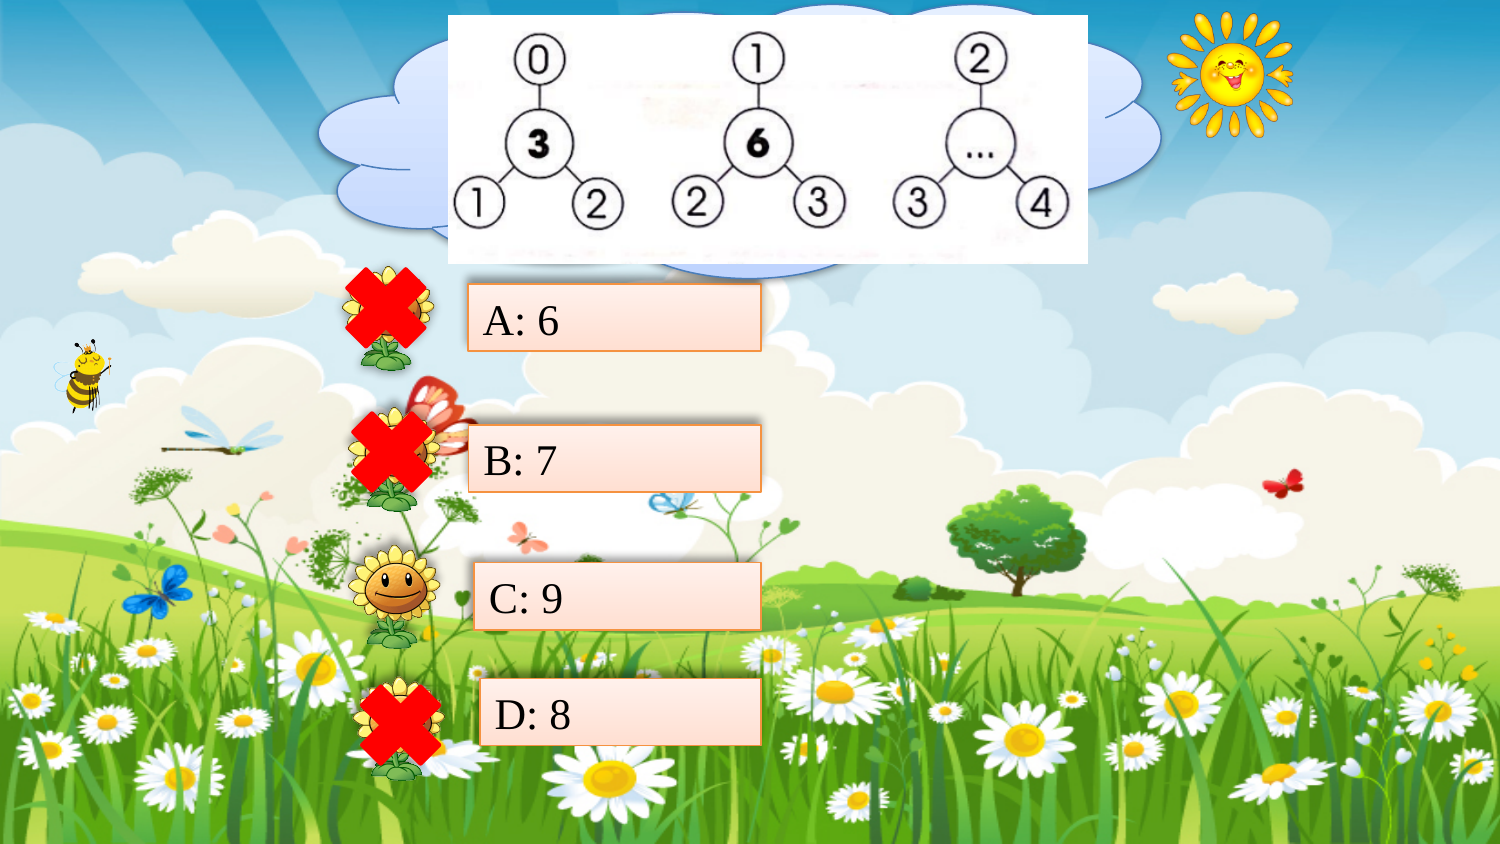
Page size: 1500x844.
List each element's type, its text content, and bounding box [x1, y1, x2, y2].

text_box [1093, 43, 1161, 190]
text_box C: 9 [473, 562, 762, 631]
text_box D: 8 [479, 678, 762, 746]
text_box [776, 3, 889, 13]
text_box [689, 273, 810, 280]
text_box A: 6 [467, 283, 762, 352]
text_box [912, 3, 1033, 13]
text_box [317, 40, 442, 237]
picture [0, 0, 1500, 844]
text_box B: 7 [468, 424, 762, 493]
